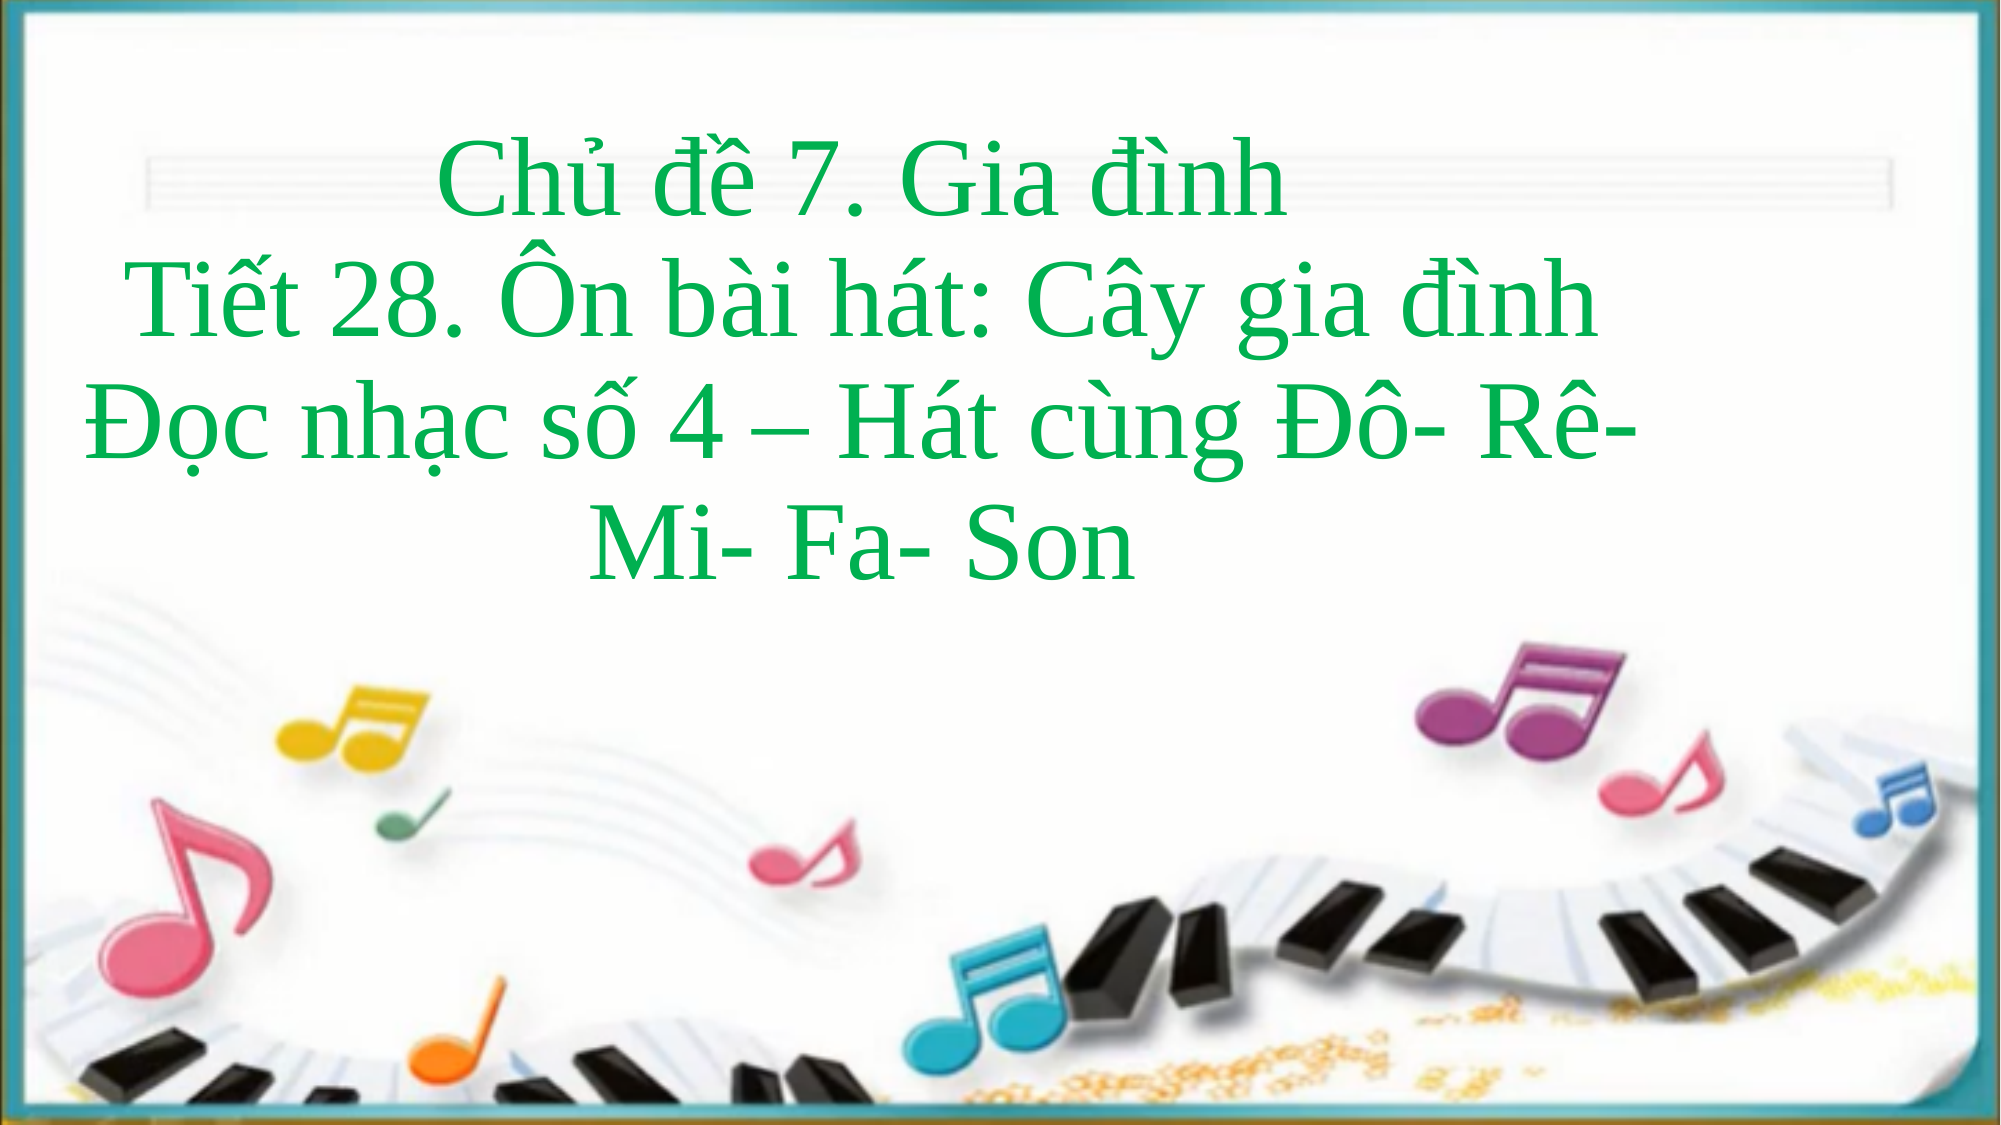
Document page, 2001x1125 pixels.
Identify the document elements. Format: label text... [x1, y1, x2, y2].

picture [0, 0, 2001, 1125]
title Chủ đề 7. Gia đình Tiết 28. Ôn bài hát: Cây gia đình Đọc nhạc số 4 – Hát cùng Đô- Rê- Mi- Fa- Son [0, 55, 1725, 612]
